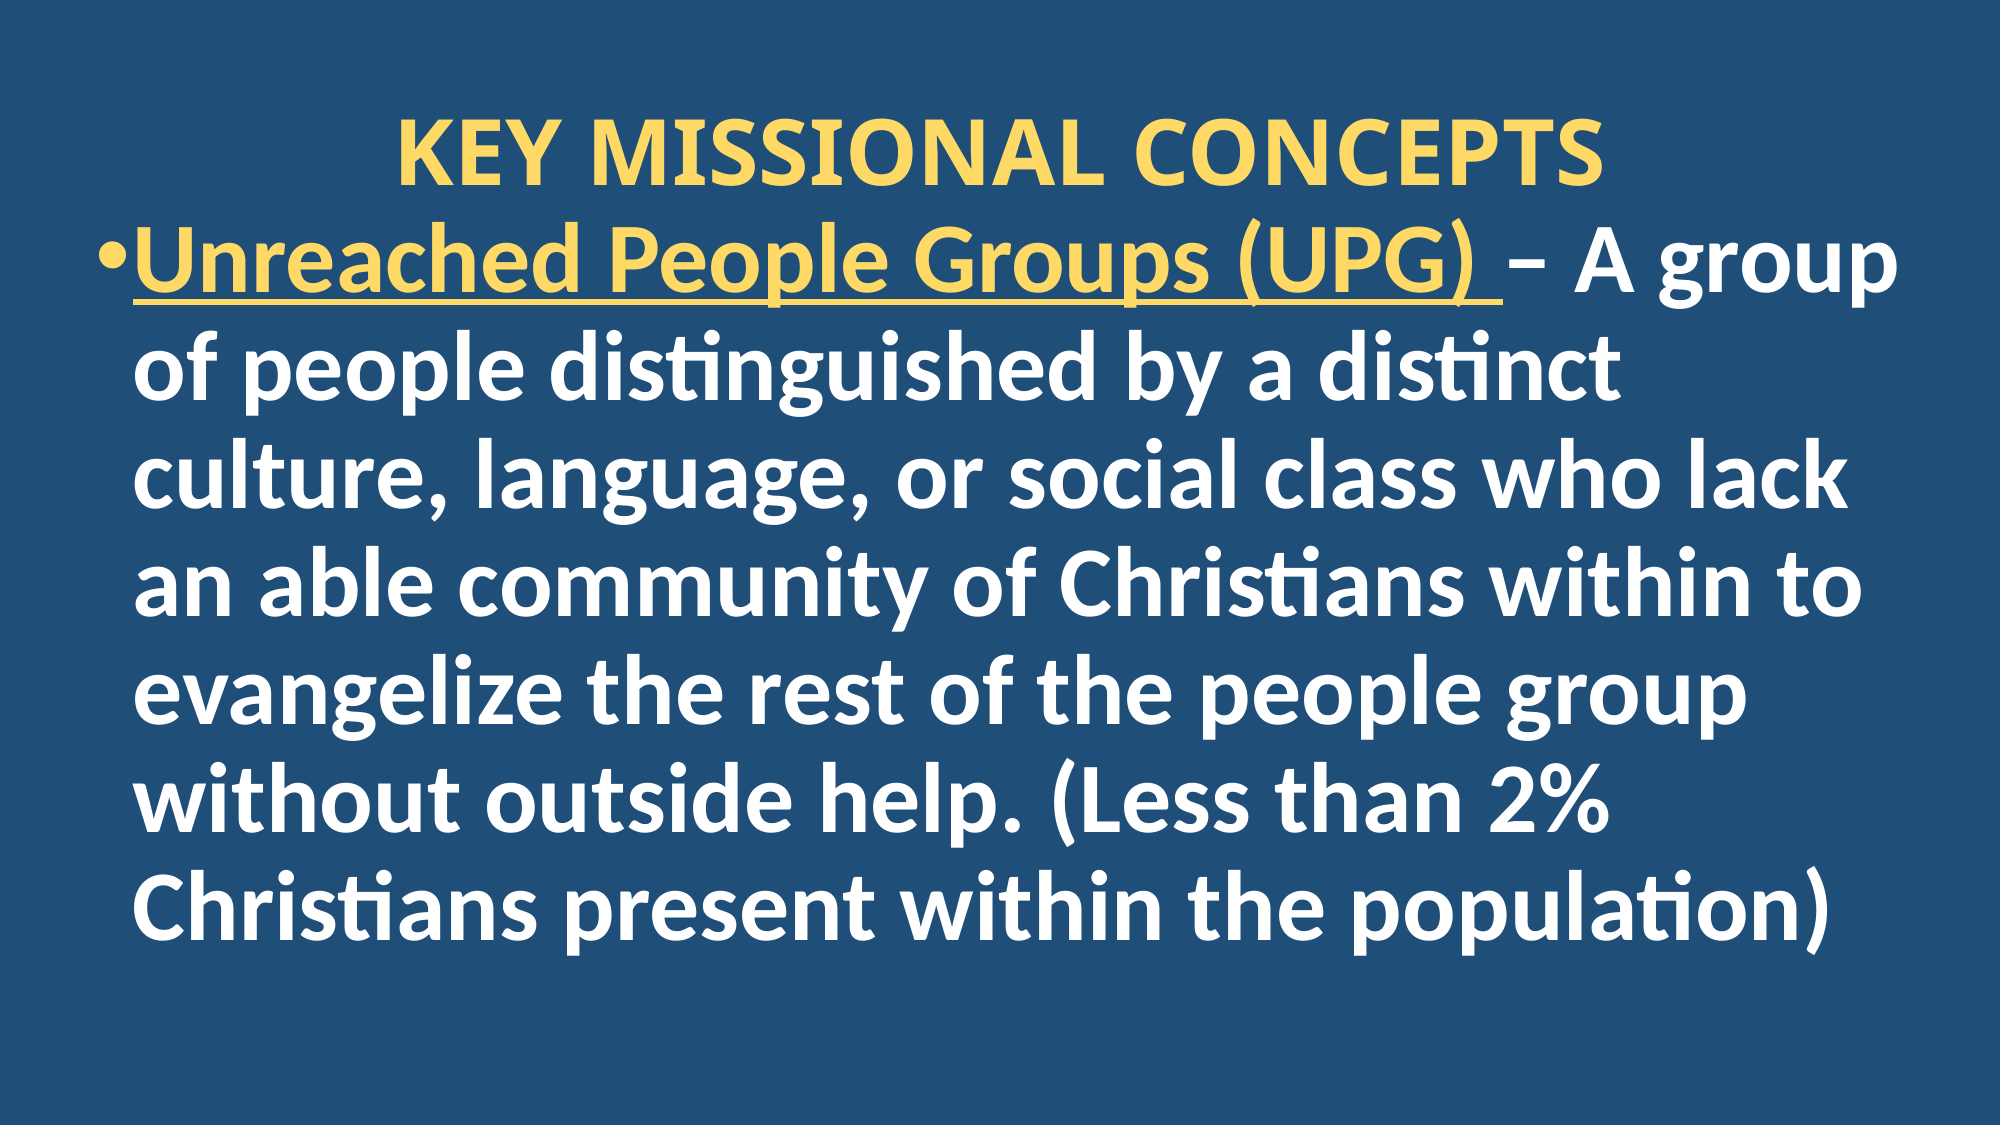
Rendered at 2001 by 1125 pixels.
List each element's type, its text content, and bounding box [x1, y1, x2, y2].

title KEY MISSIONAL CONCEPTS [137, 59, 1863, 199]
list Unreached People Groups (UPG) – A group of people distinguished by a distinct culture, language, or social class who lack an able community of Christians within to evangelize the rest of the people group without outside help. (Less than 2% Christians present within the population) [80, 199, 1943, 1066]
